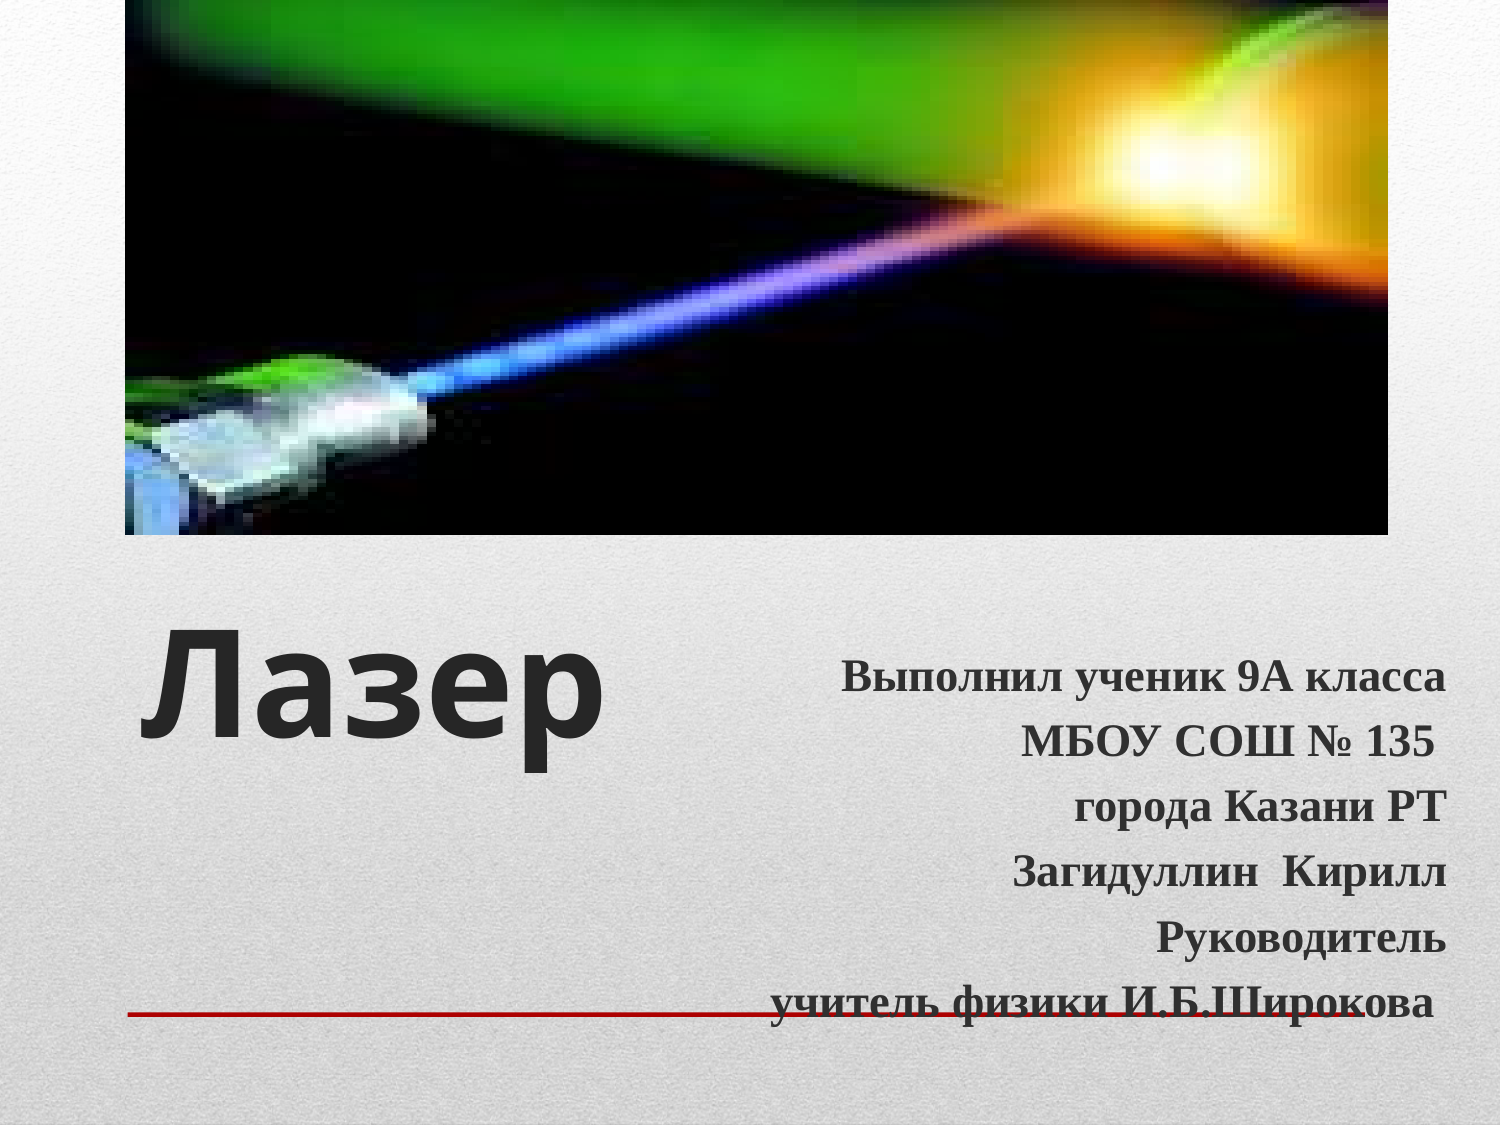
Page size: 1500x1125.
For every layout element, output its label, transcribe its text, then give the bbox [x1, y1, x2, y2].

title Лазер [125, 546, 1363, 775]
subtitle Выполнил ученик 9А класса МБОУ СОШ № 135 города Казани РТ Загидуллин Кирилл Руководитель учитель физики И.Б.Широкова [362, 637, 1463, 1038]
picture [124, 0, 1389, 536]
